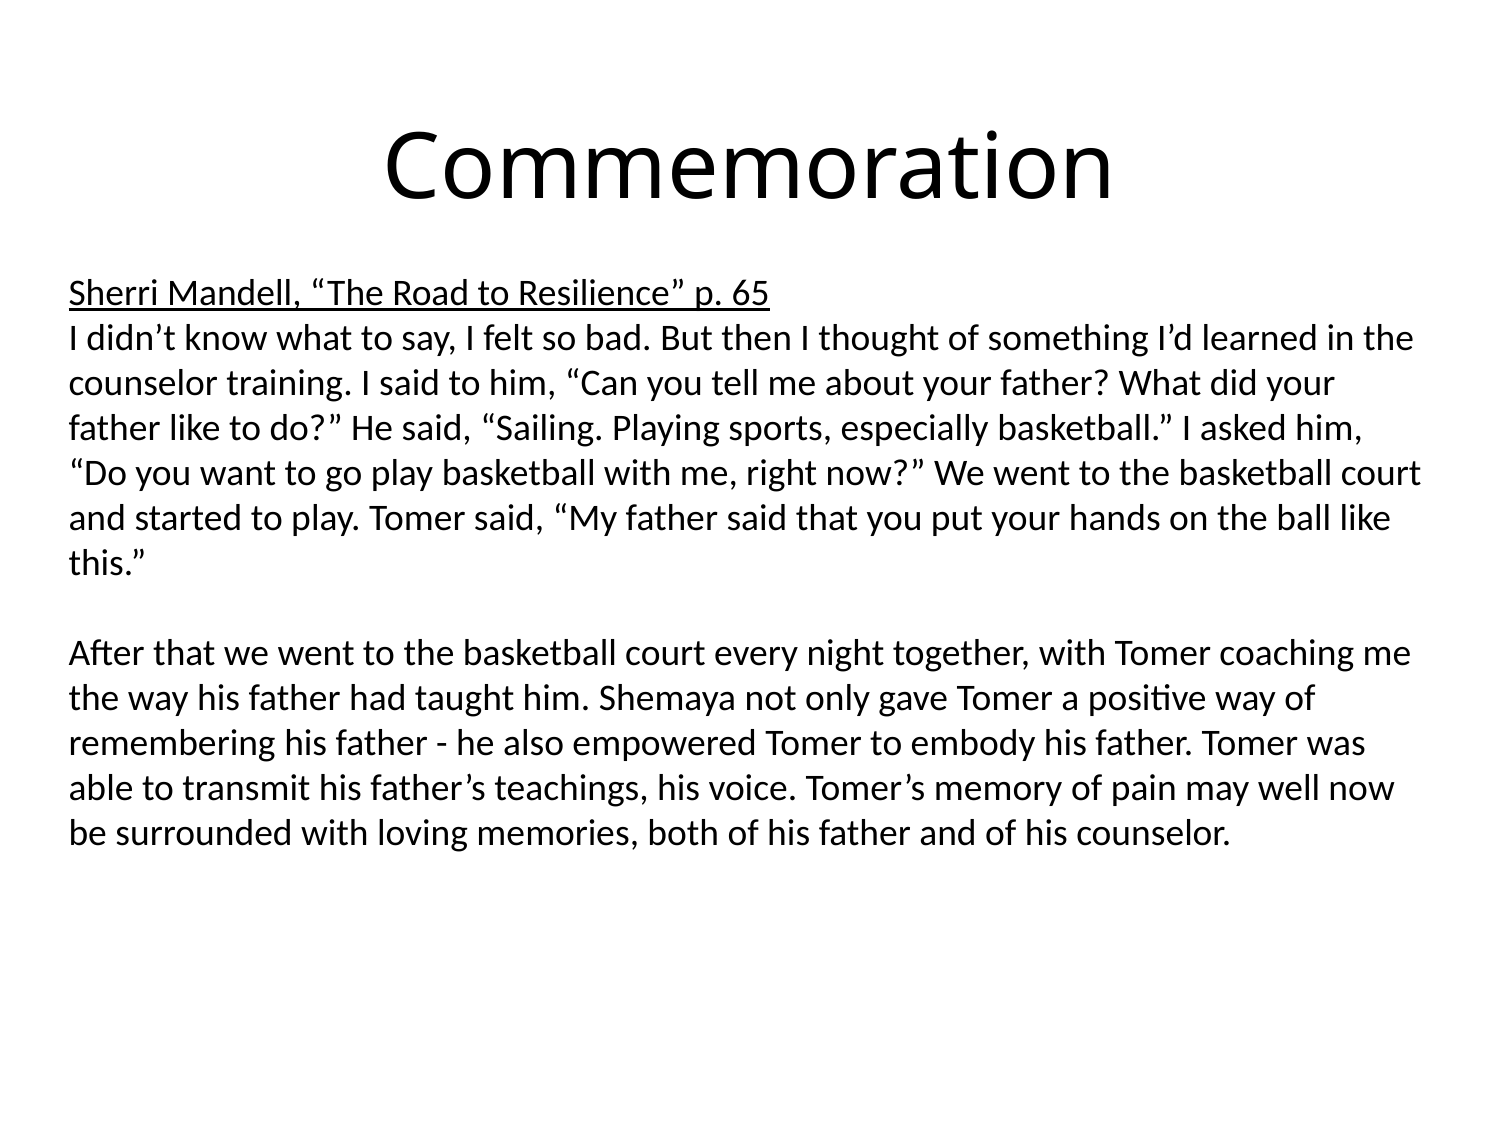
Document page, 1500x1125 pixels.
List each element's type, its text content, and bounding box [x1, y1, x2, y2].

text_box Commemoration [103, 59, 1397, 278]
text_box Sherri Mandell, “The Road to Resilience” p. 65 I didn’t know what to say, I felt so bad. But then I thought of something I’d learned in the counselor training. I said to him, “Can you tell me about your father? What did your father like to do?” He said, “Sailing. Playing sports, especially basketball.” I asked him, “Do you want to go play basketball with me, right now?” We went to the basketball court and started to play. Tomer said, “My father said that you put your hands on the ball like this.” After that we went to the basketball court every night together, with Tomer coaching me the way his father had taught him. Shemaya not only gave Tomer a positive way of remembering his father - he also empowered Tomer to embody his father. Tomer was able to transmit his father’s teachings, his voice. Tomer’s memory of pain may well now be surrounded with loving memories, both of his father and of his counselor. [53, 260, 1441, 861]
